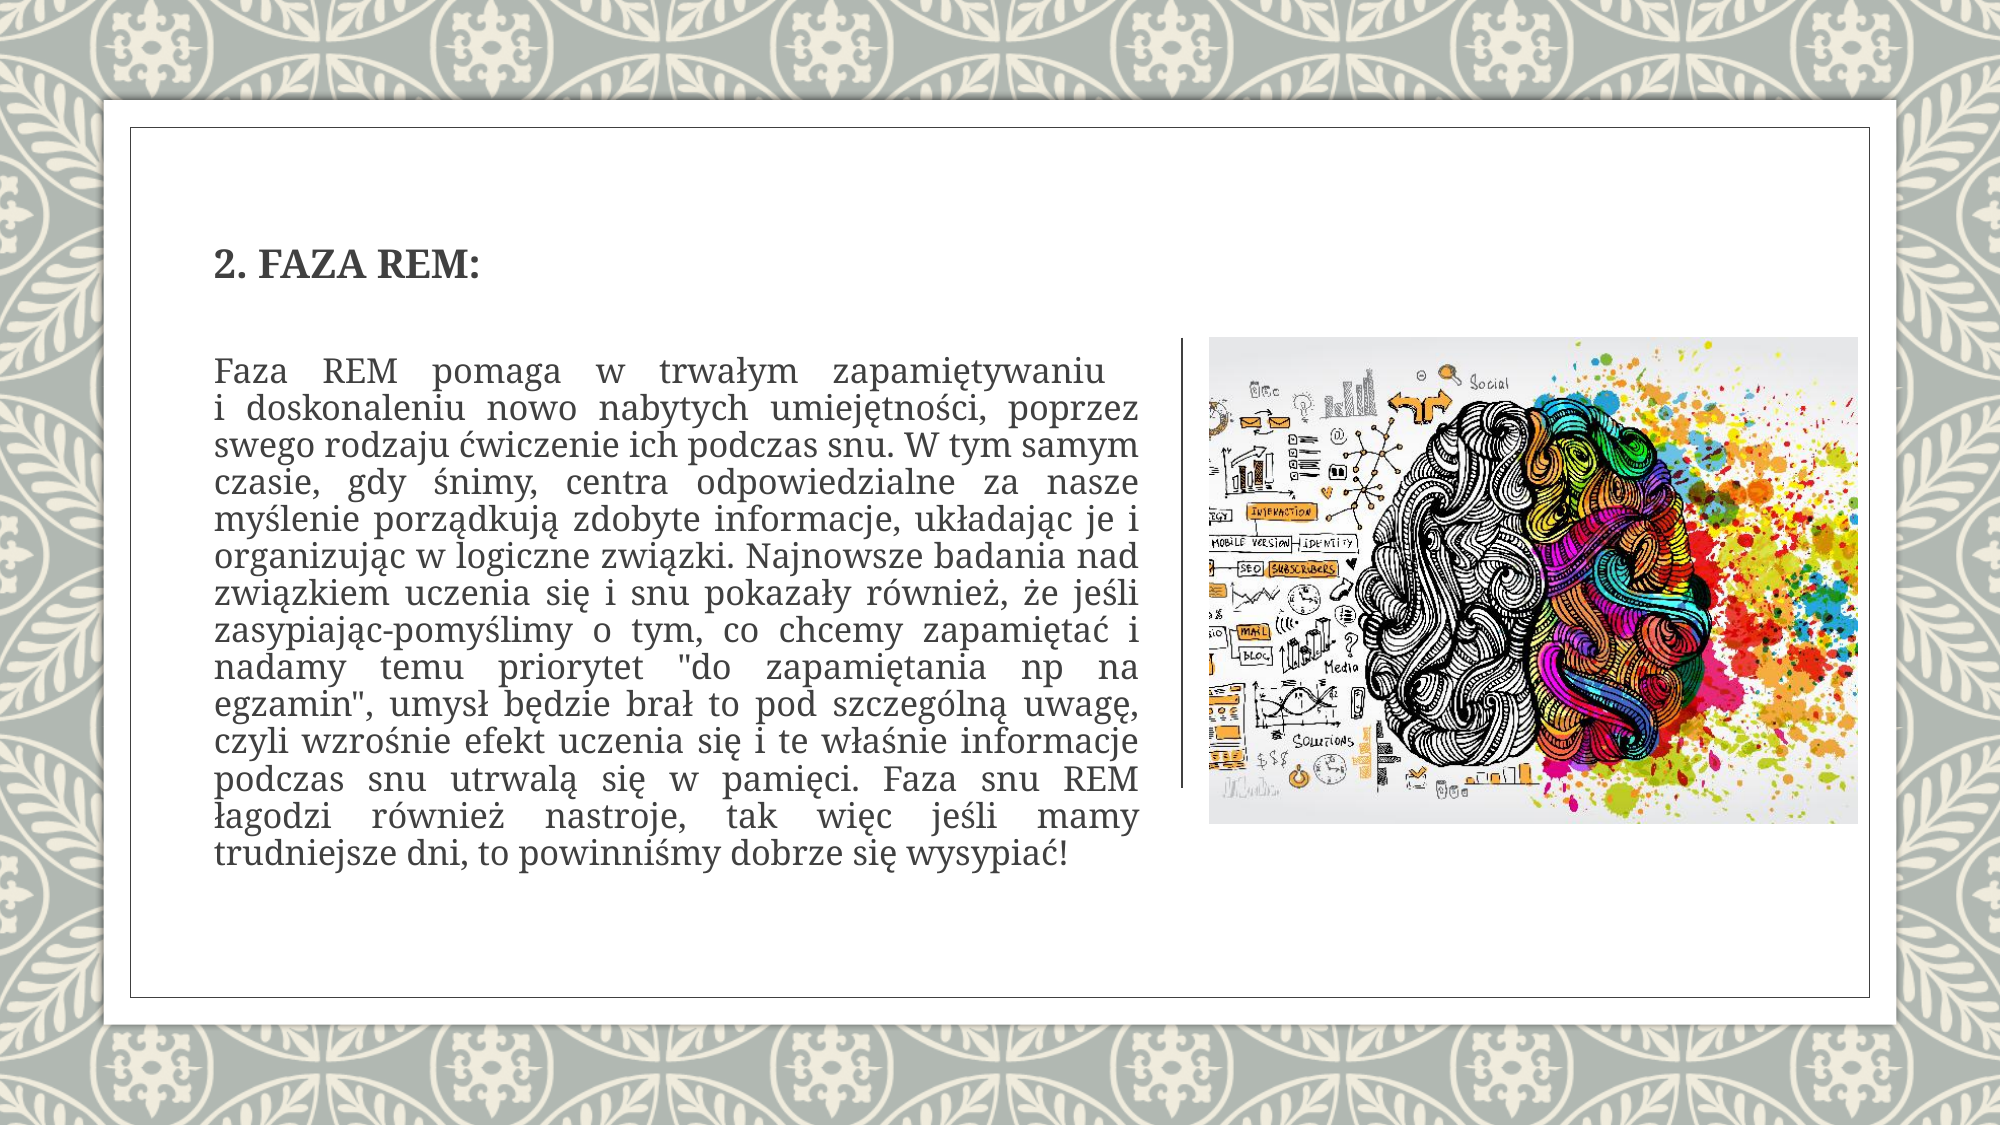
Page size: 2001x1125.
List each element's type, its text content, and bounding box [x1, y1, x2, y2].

text_box [0, 0, 2000, 1125]
list 2. FAZA REM: Faza REM pomaga w trwałym zapamiętywaniu i doskonaleniu nowo nabytych umiejętności, poprzez swego rodzaju ćwiczenie ich podczas snu. W tym samym czasie, gdy śnimy, centra odpowiedzialne za nasze myślenie porządkują zdobyte informacje, układając je i organizując w logiczne związki. Najnowsze badania nad związkiem uczenia się i snu pokazały również, że jeśli zasypiając-pomyślimy o tym, co chcemy zapamiętać i nadamy temu priorytet "do zapamiętania np na egzamin", umysł będzie brał to pod szczególną uwagę, czyli wzrośnie efekt uczenia się i te właśnie informacje podczas snu utrwalą się w pamięci. Faza snu REM łagodzi również nastroje, tak więc jeśli mamy trudniejsze dni, to powinniśmy dobrze się wysypiać! [199, 233, 1155, 936]
picture [1209, 337, 1858, 824]
text_box [130, 127, 1870, 998]
text_box [103, 100, 1897, 1025]
